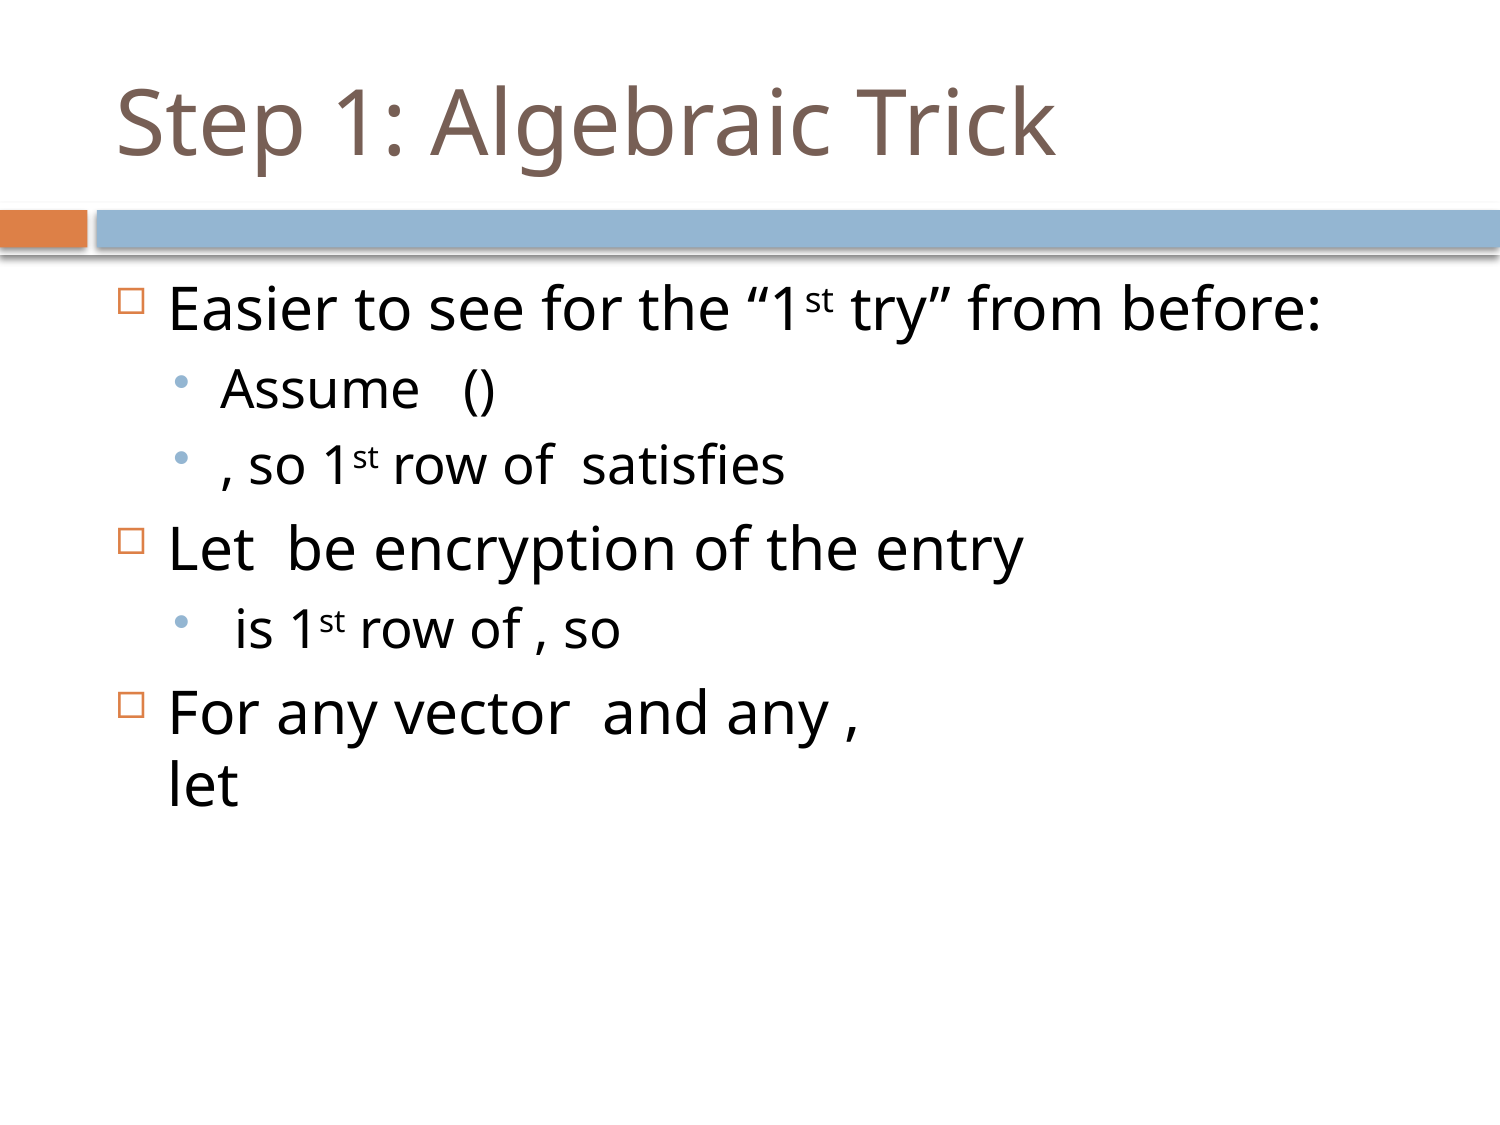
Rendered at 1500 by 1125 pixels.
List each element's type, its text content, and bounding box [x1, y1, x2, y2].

title Step 1: Algebraic Trick [100, 37, 1438, 200]
